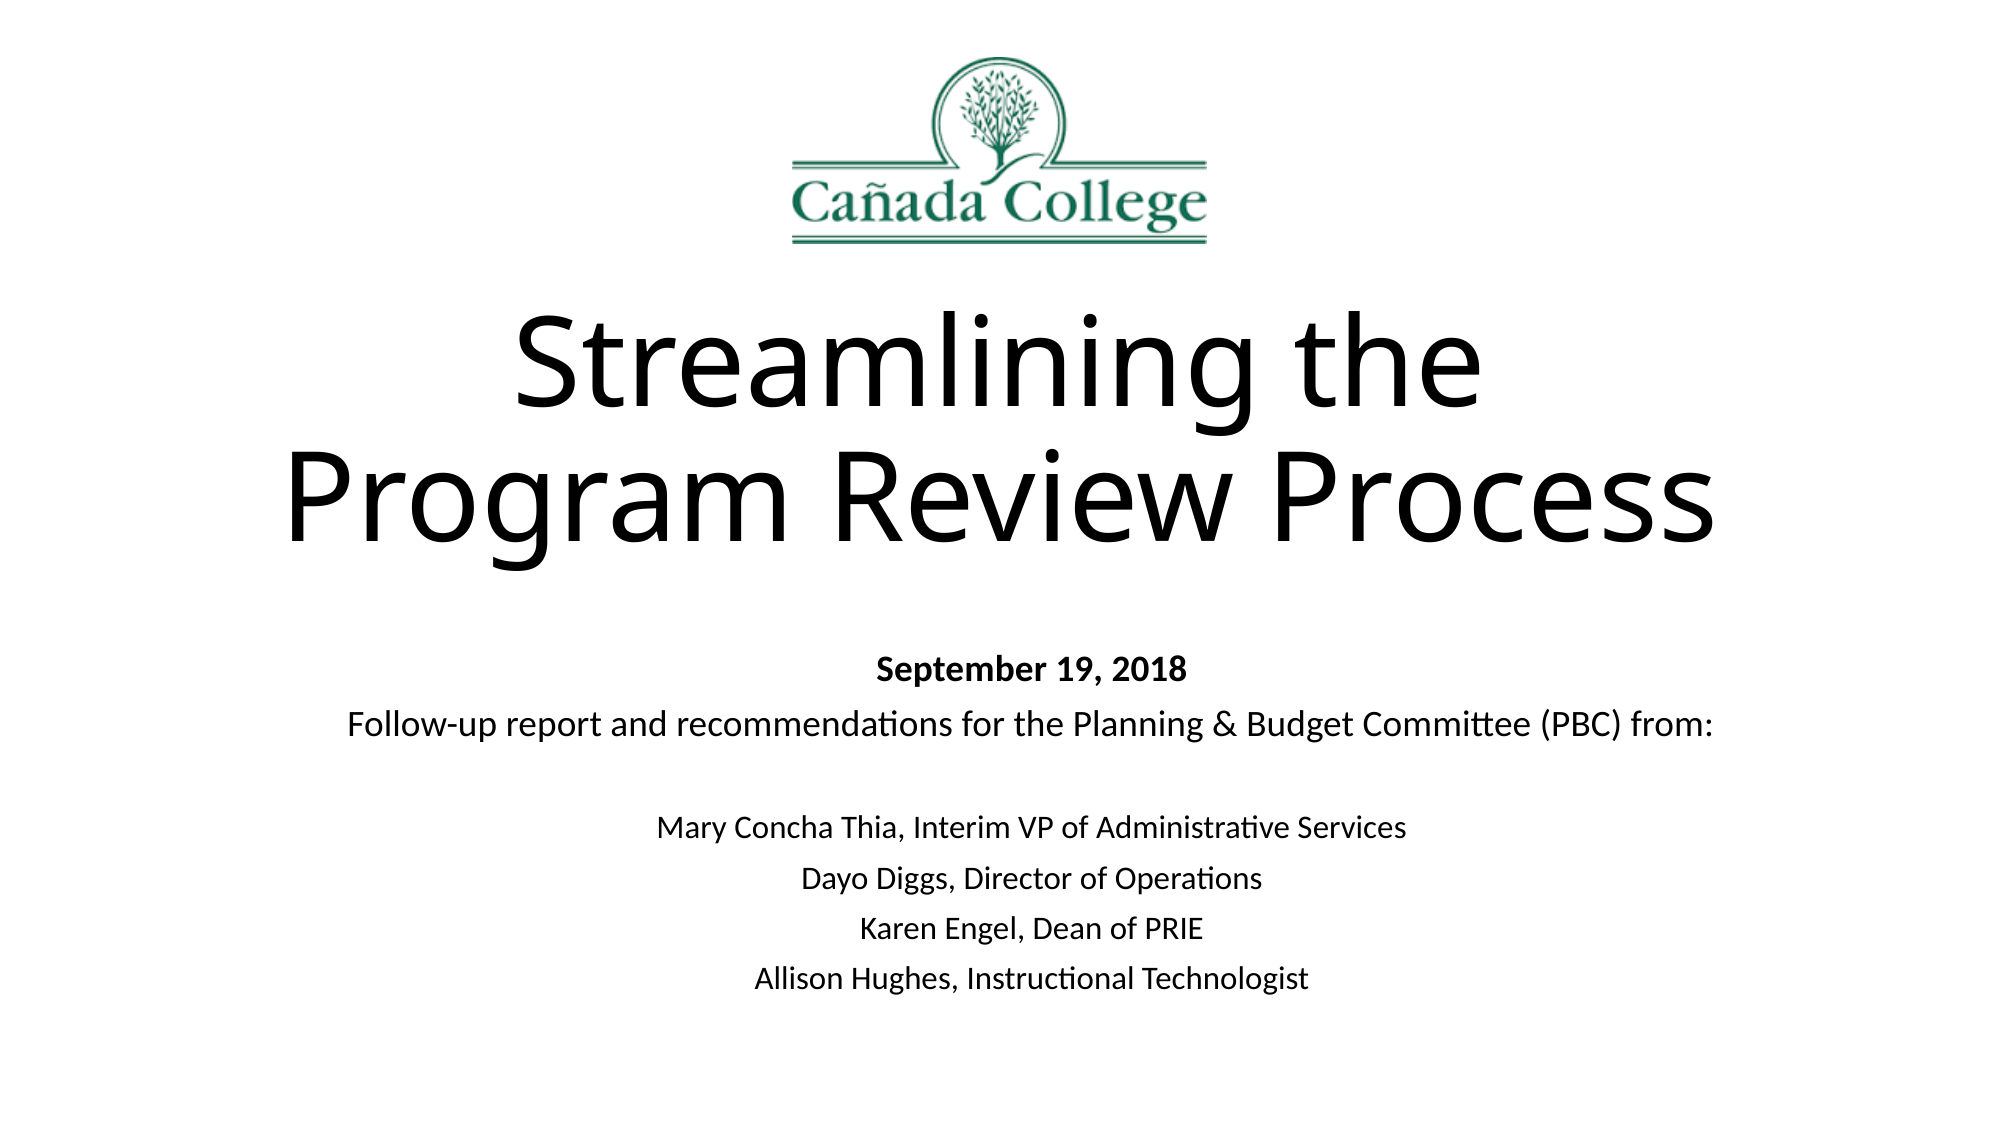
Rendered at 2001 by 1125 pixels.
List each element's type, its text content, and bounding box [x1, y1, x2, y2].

picture [792, 57, 1208, 244]
title Streamlining the Program Review Process [249, 184, 1750, 576]
subtitle September 19, 2018 Follow-up report and recommendations for the Planning & Budget Committee (PBC) from: Mary Concha Thia, Interim VP of Administrative Services Dayo Diggs, Director of Operations Karen Engel, Dean of PRIE Allison Hughes, Instructional Technologist [249, 641, 1815, 1008]
